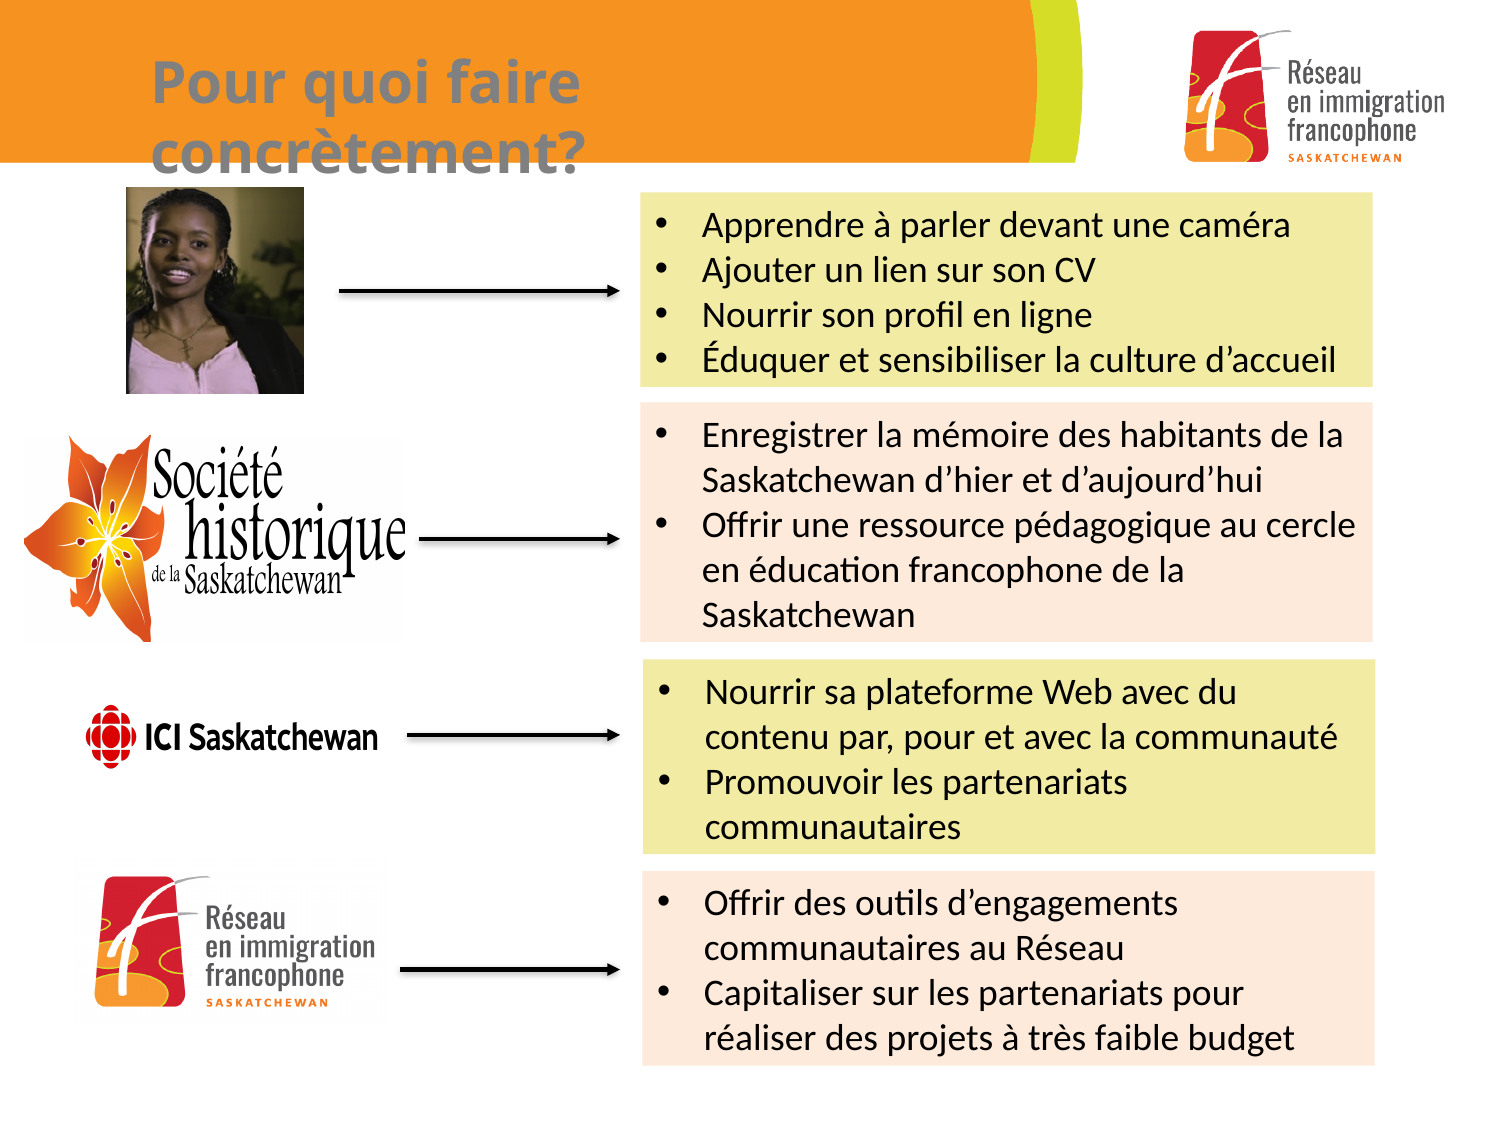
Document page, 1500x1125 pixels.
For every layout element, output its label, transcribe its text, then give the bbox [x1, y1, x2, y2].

text_box [70, 853, 393, 1027]
text_box Enregistrer la mémoire des habitants de la Saskatchewan d’hier et d’aujourd’hui Offrir une ressource pédagogique au cercle en éducation francophone de la Saskatchewan [640, 402, 1373, 642]
text_box Offrir des outils d’engagements communautaires au Réseau Capitaliser sur les partenariats pour réaliser des projets à très faible budget [642, 871, 1375, 1066]
text_box Apprendre à parler devant une caméra Ajouter un lien sur son CV Nourrir son profil en ligne Éduquer et sensibiliser la culture d’accueil [640, 192, 1373, 387]
text_box Nourrir sa plateforme Web avec du contenu par, pour et avec la communauté Promouvoir les partenariats communautaires [643, 659, 1376, 855]
text_box [20, 431, 409, 647]
text_box [65, 679, 398, 794]
text_box [122, 183, 308, 399]
picture [0, 0, 1500, 1125]
title Pour quoi faire concrètement? [150, 45, 1025, 163]
